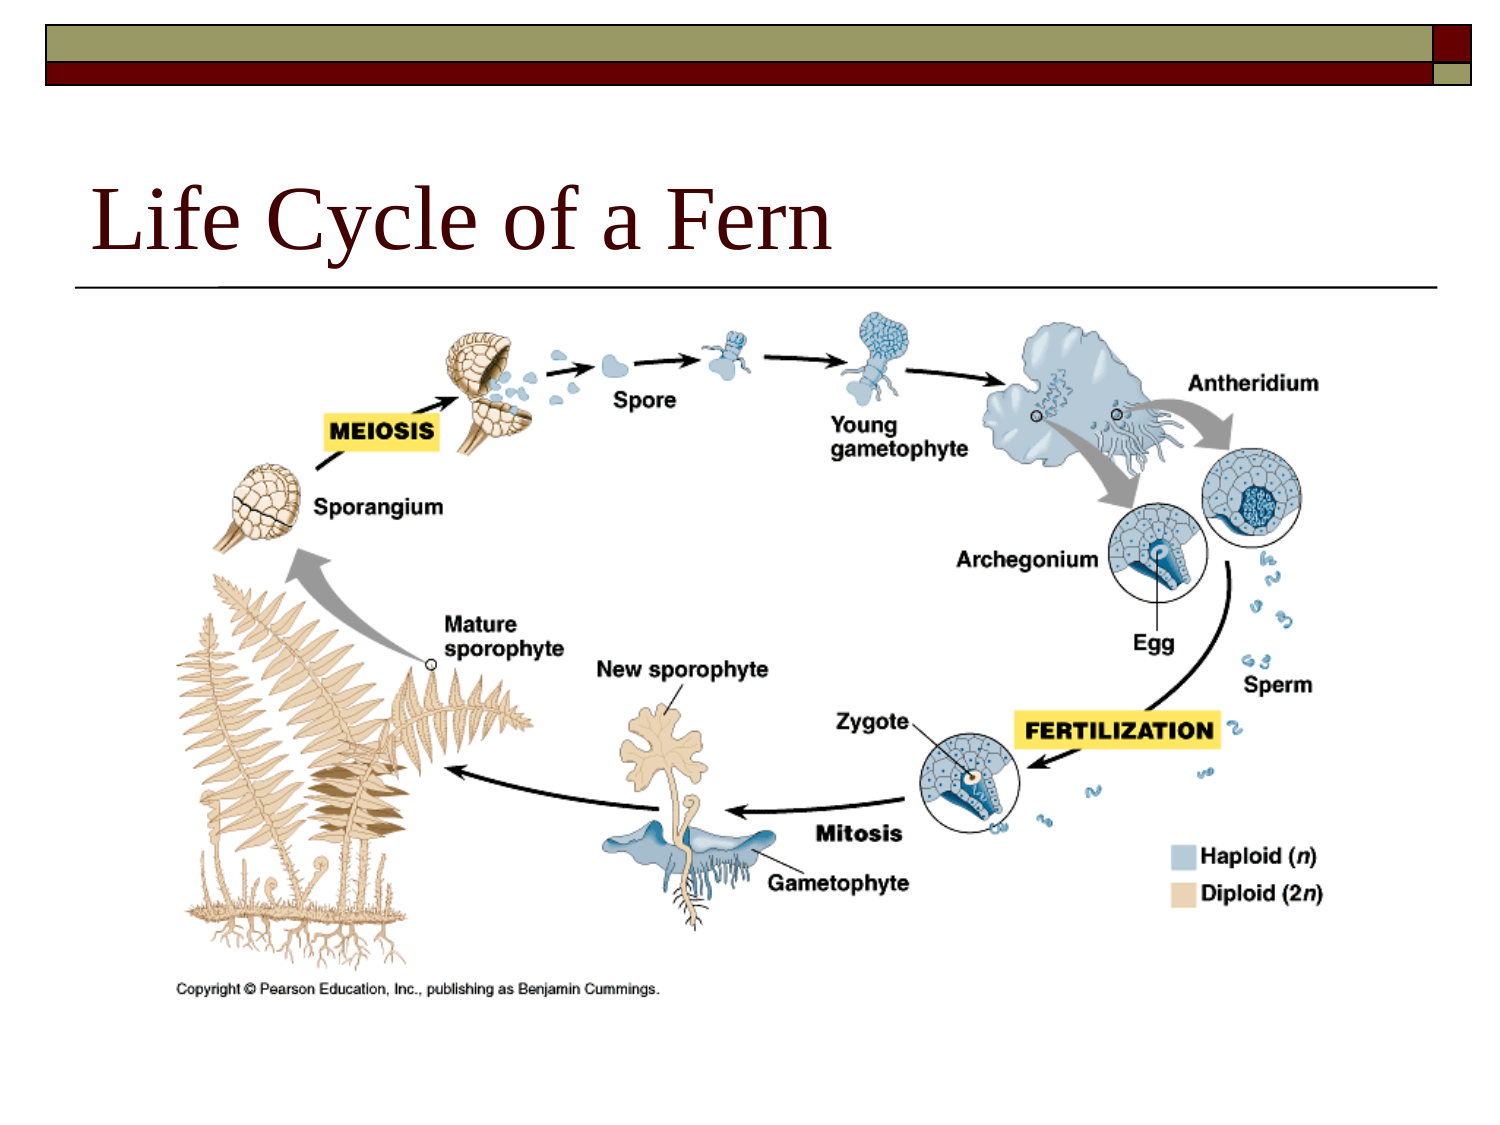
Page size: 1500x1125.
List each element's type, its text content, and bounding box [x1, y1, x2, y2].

title Life Cycle of a Fern [75, 87, 1425, 275]
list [165, 299, 1335, 1006]
